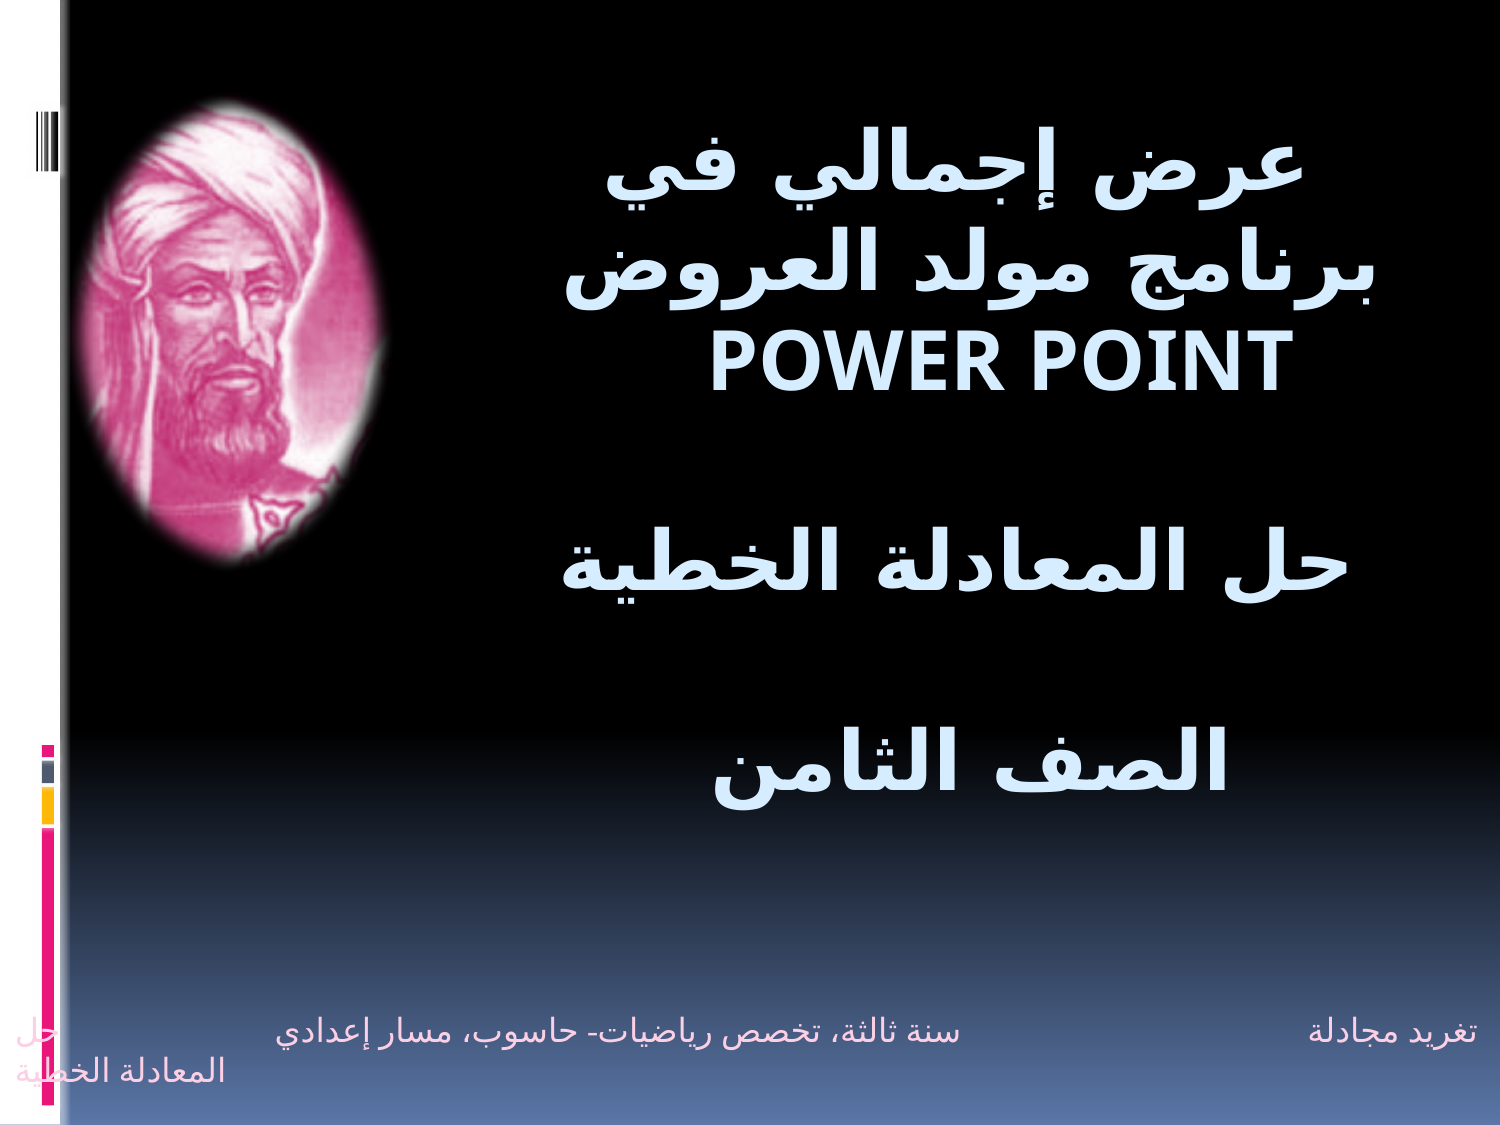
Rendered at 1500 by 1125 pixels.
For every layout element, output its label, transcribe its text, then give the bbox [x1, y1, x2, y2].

title عرض إجمالي في برنامج مولد العروض Power point حل المعادلة الخطية الصف الثامن [462, 99, 1450, 800]
text_box تغريد مجادلة سنة ثالثة، تخصص رياضيات- حاسوب، مسار إعدادي حل المعادلة الخطية [0, 1012, 1500, 1125]
picture [61, 87, 397, 576]
